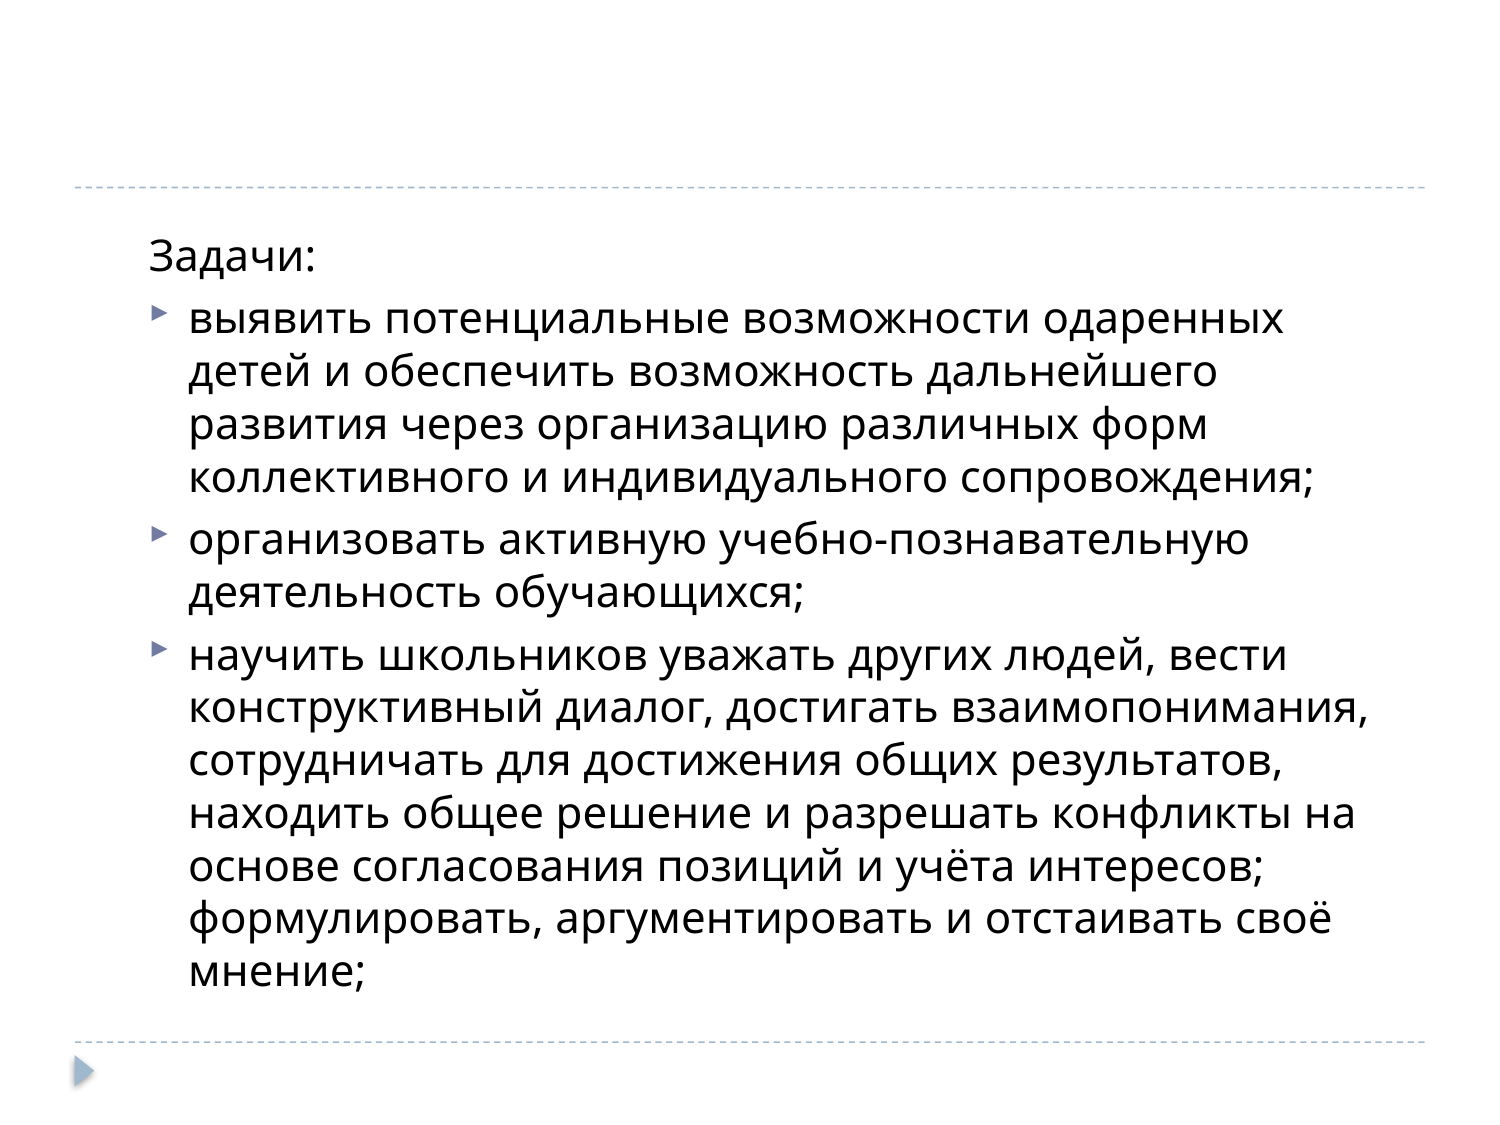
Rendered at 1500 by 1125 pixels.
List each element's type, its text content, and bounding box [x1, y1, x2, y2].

list Задачи: выявить потенциальные возможности одаренных детей и обеспечить возможность дальнейшего развития через организацию различных форм коллективного и индивидуального сопровождения; организовать активную учебно-познавательную деятельность обучающихся; научить школьников уважать других людей, вести конструктивный диалог, достигать взаимопонимания, сотрудничать для достижения общих результатов, находить общее решение и разрешать конфликты на основе согласования позиций и учёта интересов; формулировать, аргументировать и отстаивать своё мнение; [134, 219, 1424, 1010]
